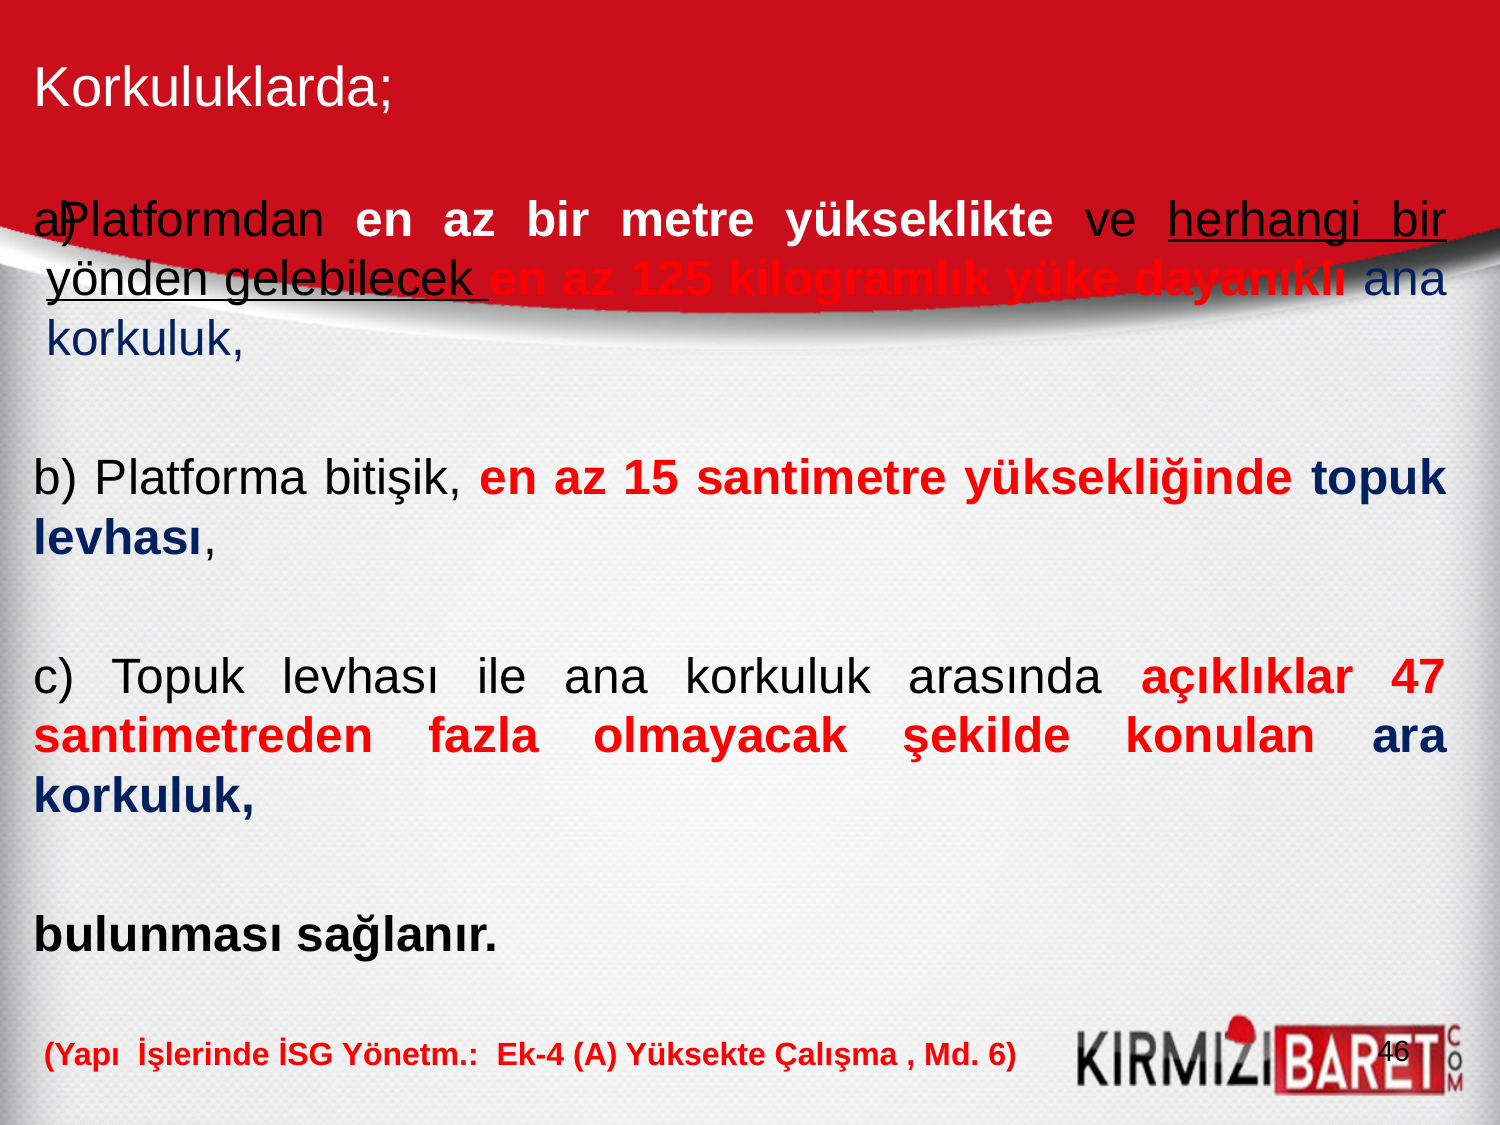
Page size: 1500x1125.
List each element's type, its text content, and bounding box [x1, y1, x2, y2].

list Korkuluklarda; Platformdan en az bir metre yükseklikte ve herhangi bir yönden gelebilecek en az 125 kilogramlık yüke dayanıklı ana korkuluk, b) Platforma bitişik, en az 15 santimetre yüksekliğinde topuk levhası, c) Topuk levhası ile ana korkuluk arasında açıklıklar 47 santimetreden fazla olmayacak şekilde konulan ara korkuluk, bulunması sağlanır. (Yapı İşlerinde İSG Yönetm.: Ek-4 (A) Yüksekte Çalışma , Md. 6) [18, 42, 1463, 1084]
picture [0, 0, 1500, 1125]
slide_number 46 [1074, 1024, 1425, 1103]
